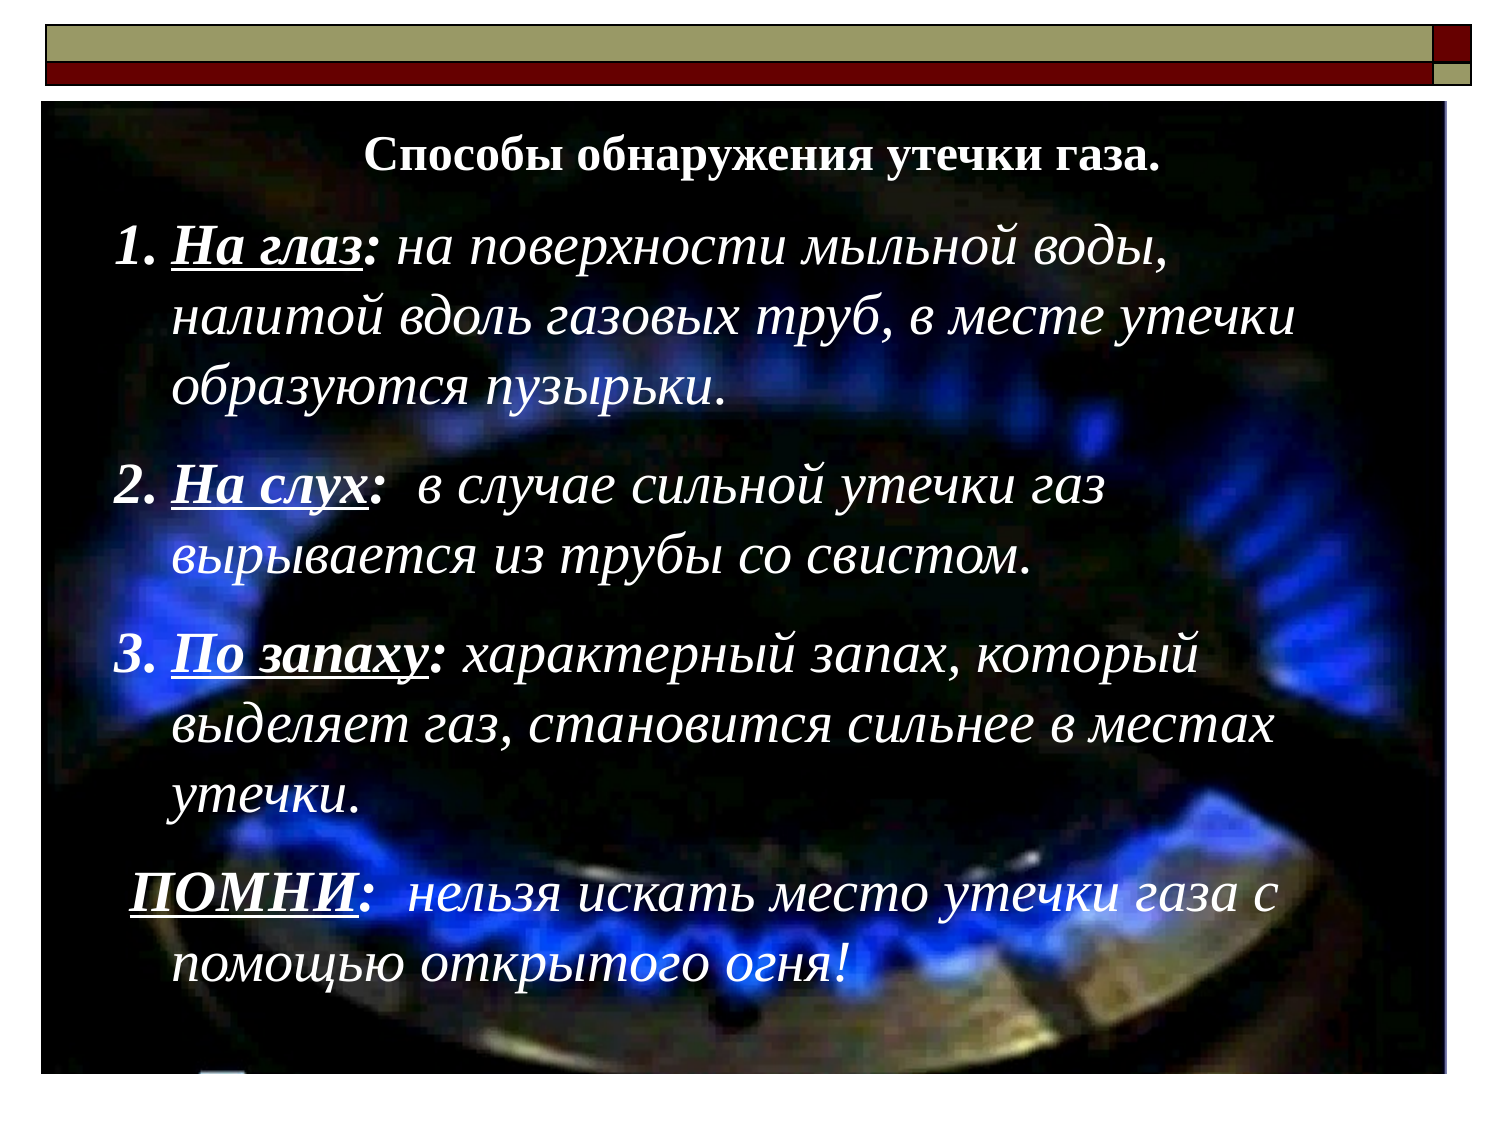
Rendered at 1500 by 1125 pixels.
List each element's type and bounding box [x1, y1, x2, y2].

picture [40, 101, 1448, 1074]
